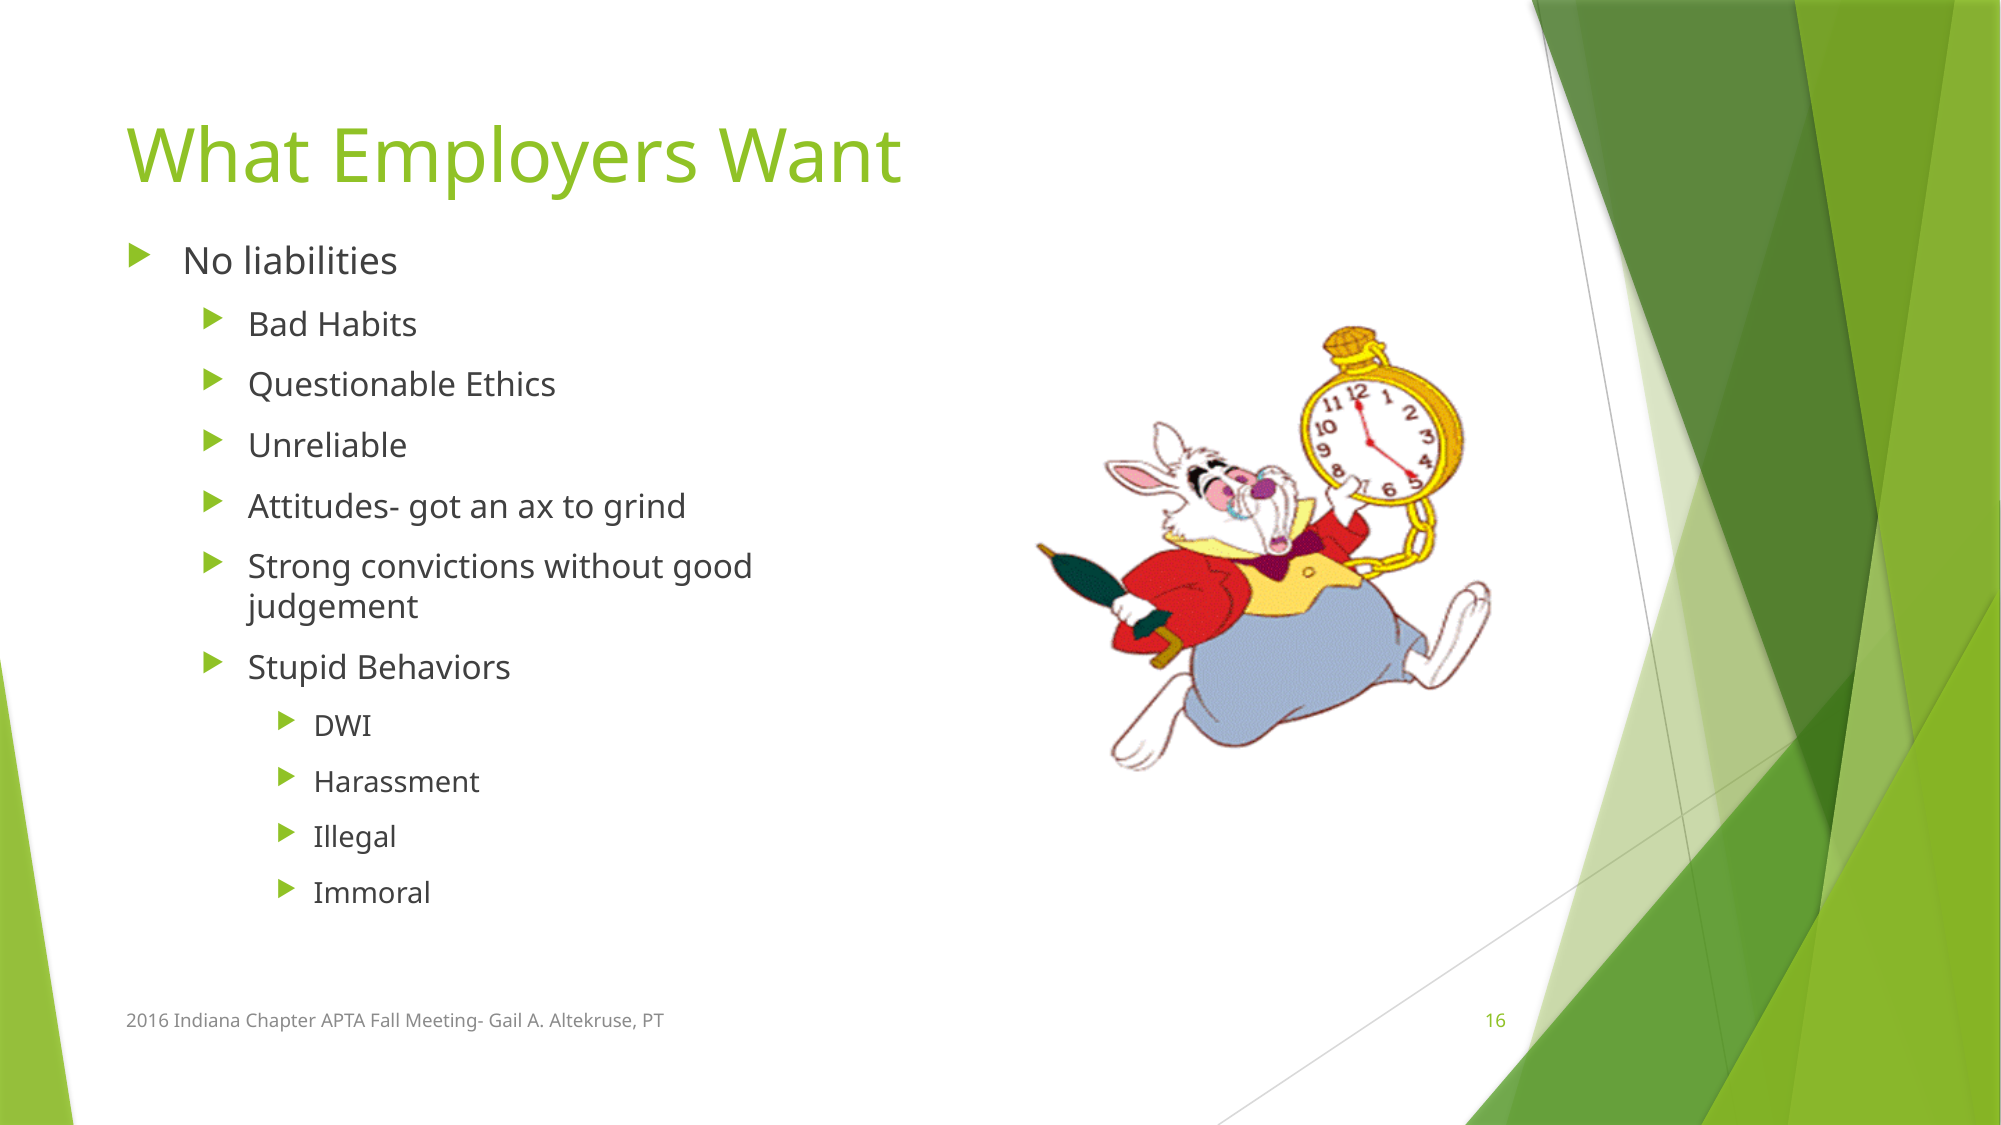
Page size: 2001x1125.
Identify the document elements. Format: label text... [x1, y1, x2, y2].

title What Employers Want [111, 99, 1522, 230]
picture [959, 314, 1589, 774]
list No liabilities Bad Habits Questionable Ethics Unreliable Attitudes- got an ax to grind Strong convictions without good judgement Stupid Behaviors DWI Harassment Illegal Immoral [111, 229, 937, 991]
slide_number 16 [1409, 991, 1522, 1051]
footer 2016 Indiana Chapter APTA Fall Meeting- Gail A. Altekruse, PT [111, 991, 1145, 1051]
